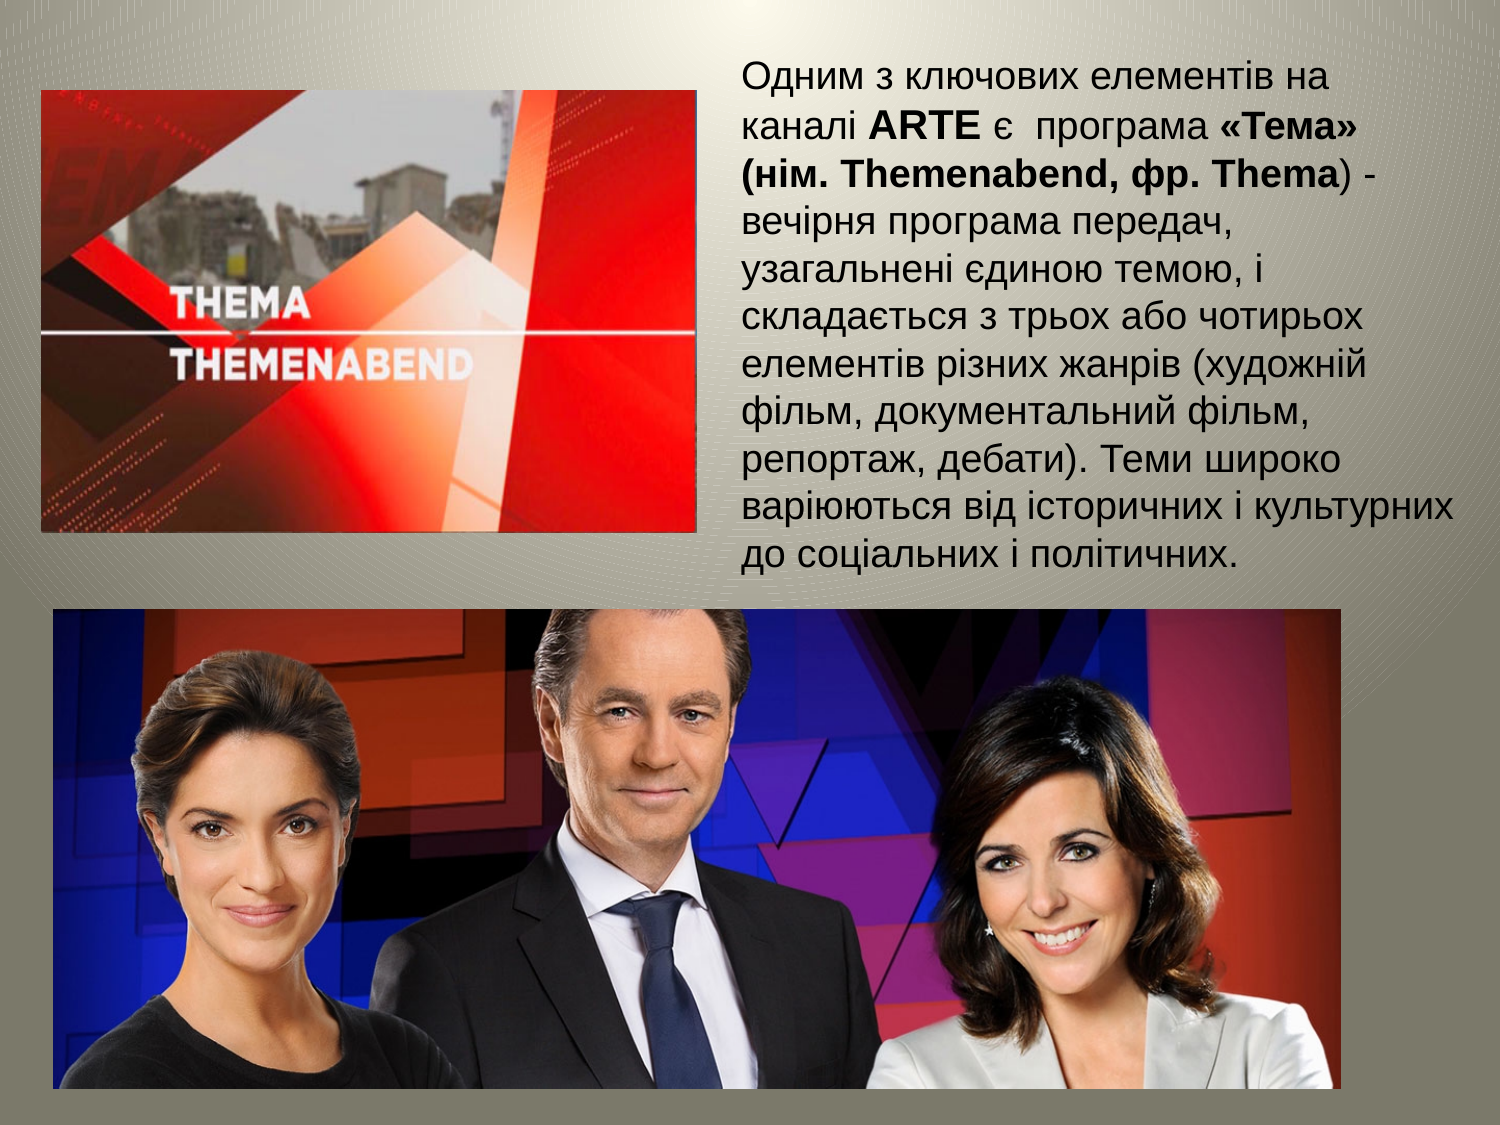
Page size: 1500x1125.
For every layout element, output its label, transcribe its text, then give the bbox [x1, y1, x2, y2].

text_box Одним з ключових елементів на каналі ARTE є програма «Тема» (нім. Themenabend, фр. Thema) - вечірня програма передач, узагальнені єдиною темою, і складається з трьох або чотирьох елементів різних жанрів (художній фільм, документальний фільм, репортаж, дебати). Теми широко варіюються від історичних і культурних до соціальних і політичних. [726, 42, 1471, 583]
picture [40, 89, 697, 534]
picture [52, 609, 1342, 1089]
